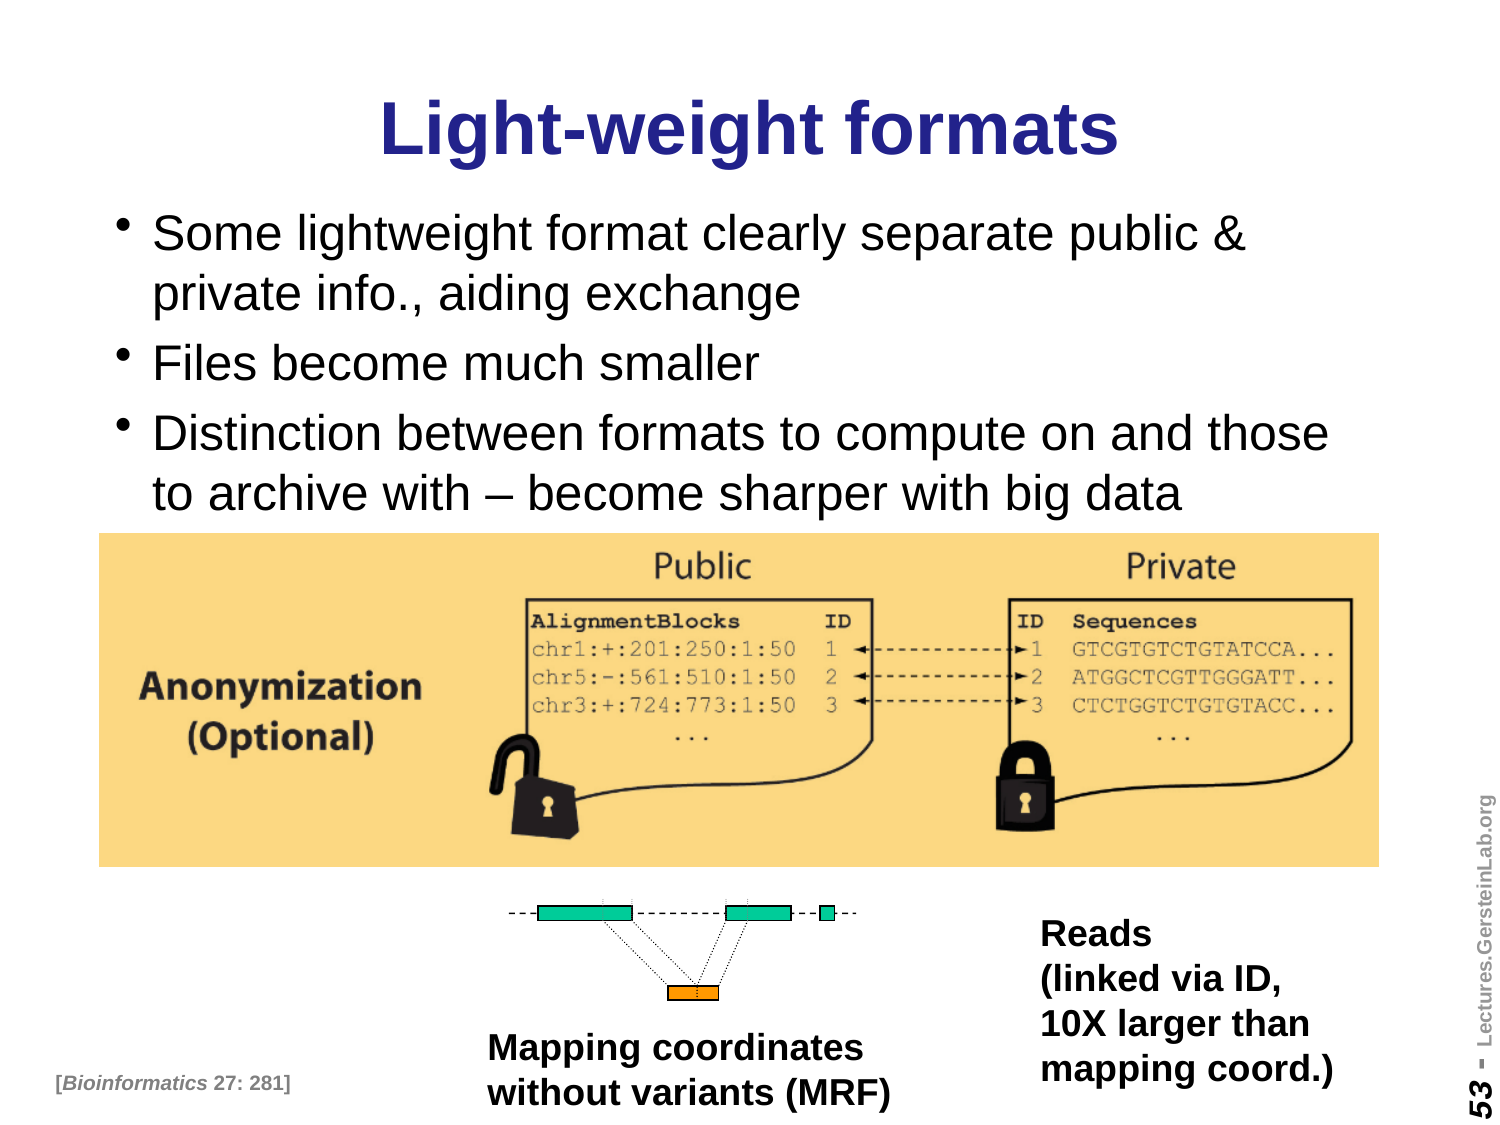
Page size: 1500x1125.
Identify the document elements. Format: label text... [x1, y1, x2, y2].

picture [99, 533, 1379, 868]
text_box Reads (linked via ID, 10X larger than mapping coord.) [1025, 901, 1350, 1097]
text_box [Bioinformatics 27: 281] [40, 1062, 307, 1103]
title Light-weight formats [112, 58, 1388, 191]
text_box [508, 898, 857, 1001]
text_box Mapping coordinates without variants (MRF) [472, 1015, 910, 1121]
list Some lightweight format clearly separate public & private info., aiding exchange Files become much smaller Distinction between formats to compute on and those to archive with – become sharper with big data [99, 192, 1379, 533]
